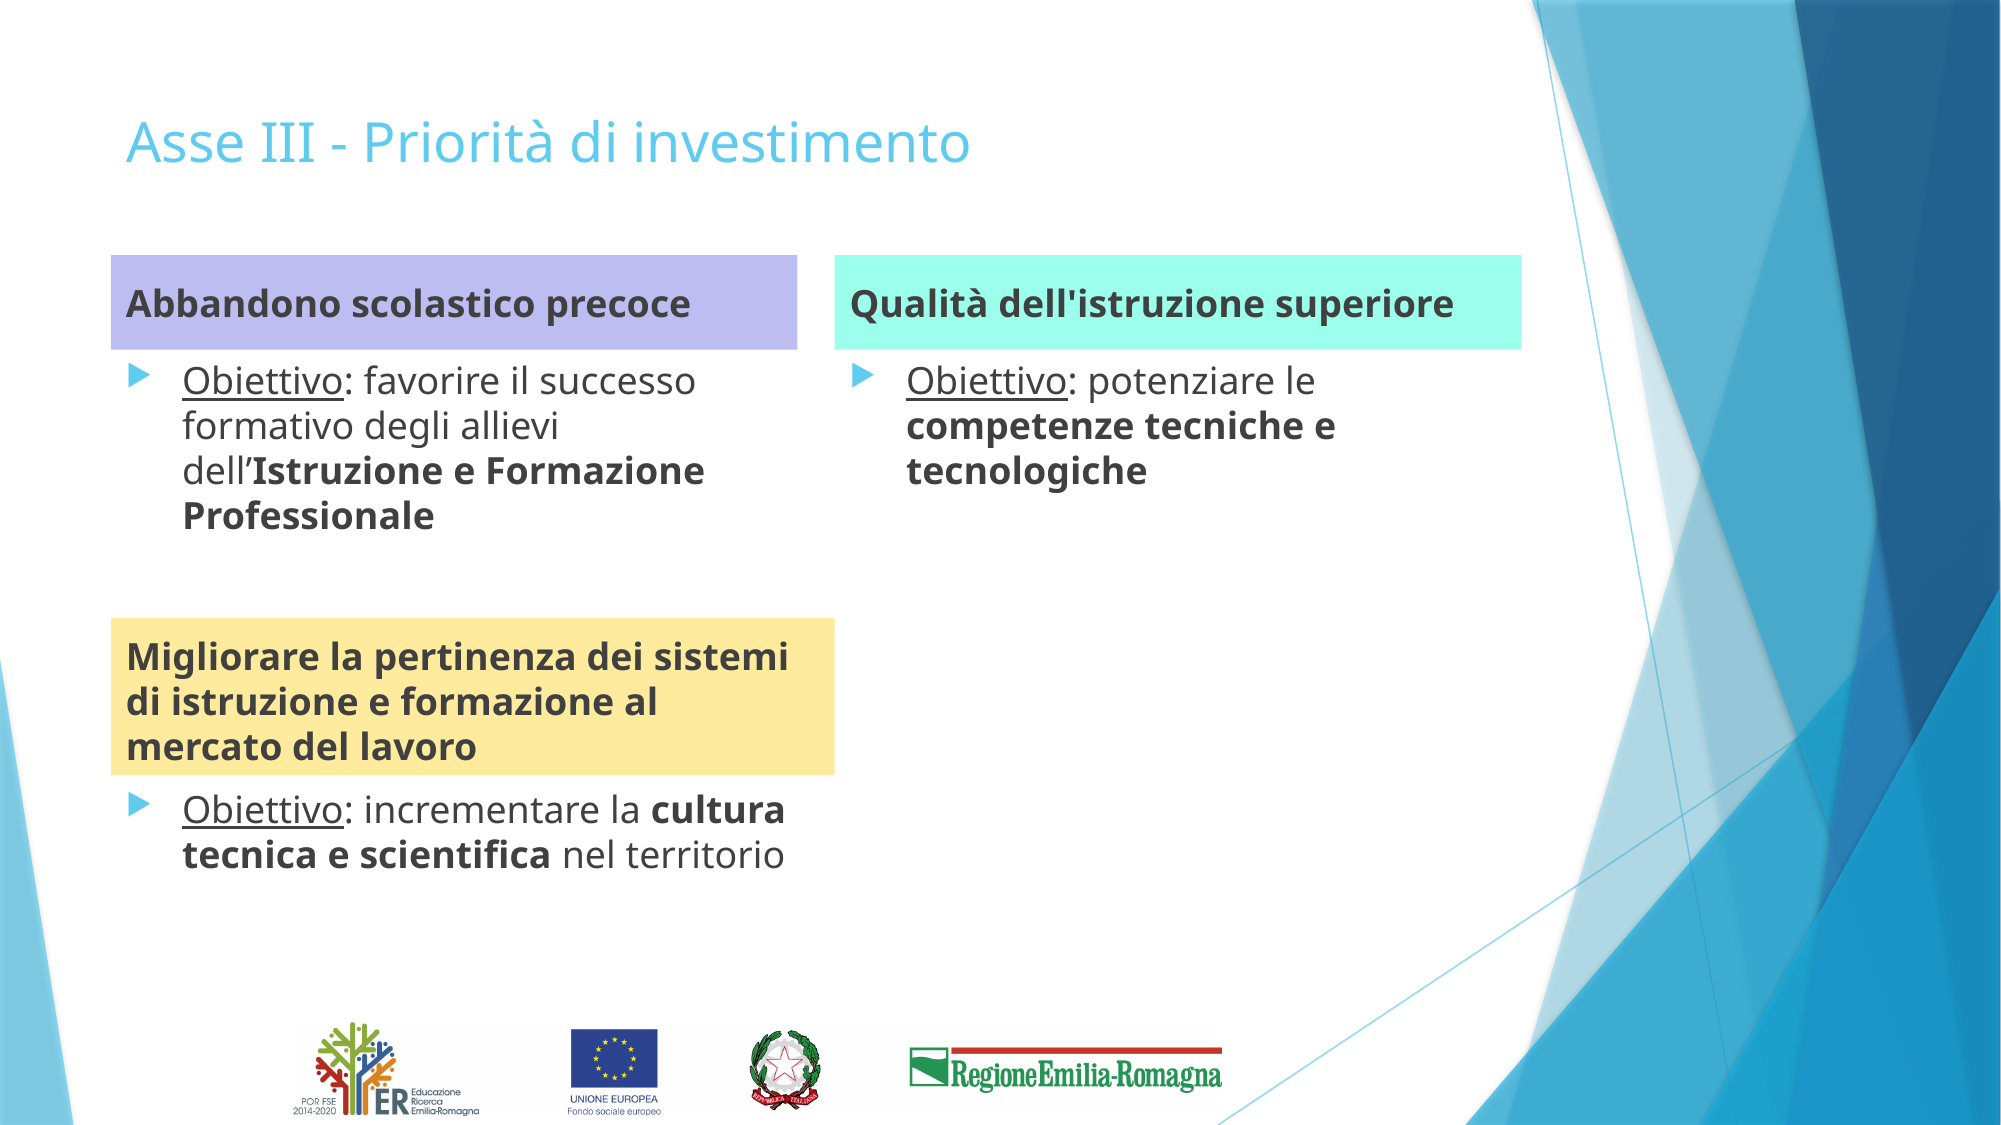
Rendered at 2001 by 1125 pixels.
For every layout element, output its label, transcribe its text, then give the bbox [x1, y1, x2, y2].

title Asse III - Priorità di investimento [111, 99, 1522, 317]
text_box Migliorare la pertinenza dei sistemi di istruzione e formazione al mercato del lavoro [110, 617, 835, 712]
list Qualità dell'istruzione superiore [834, 255, 1522, 349]
text_box Obiettivo: incrementare la cultura tecnica e scientifica nel territorio [110, 712, 835, 925]
list Obiettivo: potenziare le competenze tecniche e tecnologiche [834, 349, 1522, 545]
picture [293, 1022, 1222, 1116]
list Obiettivo: favorire il successo formativo degli allievi dell’Istruzione e Formazione Professionale [110, 349, 798, 617]
list Abbandono scolastico precoce [110, 255, 798, 349]
